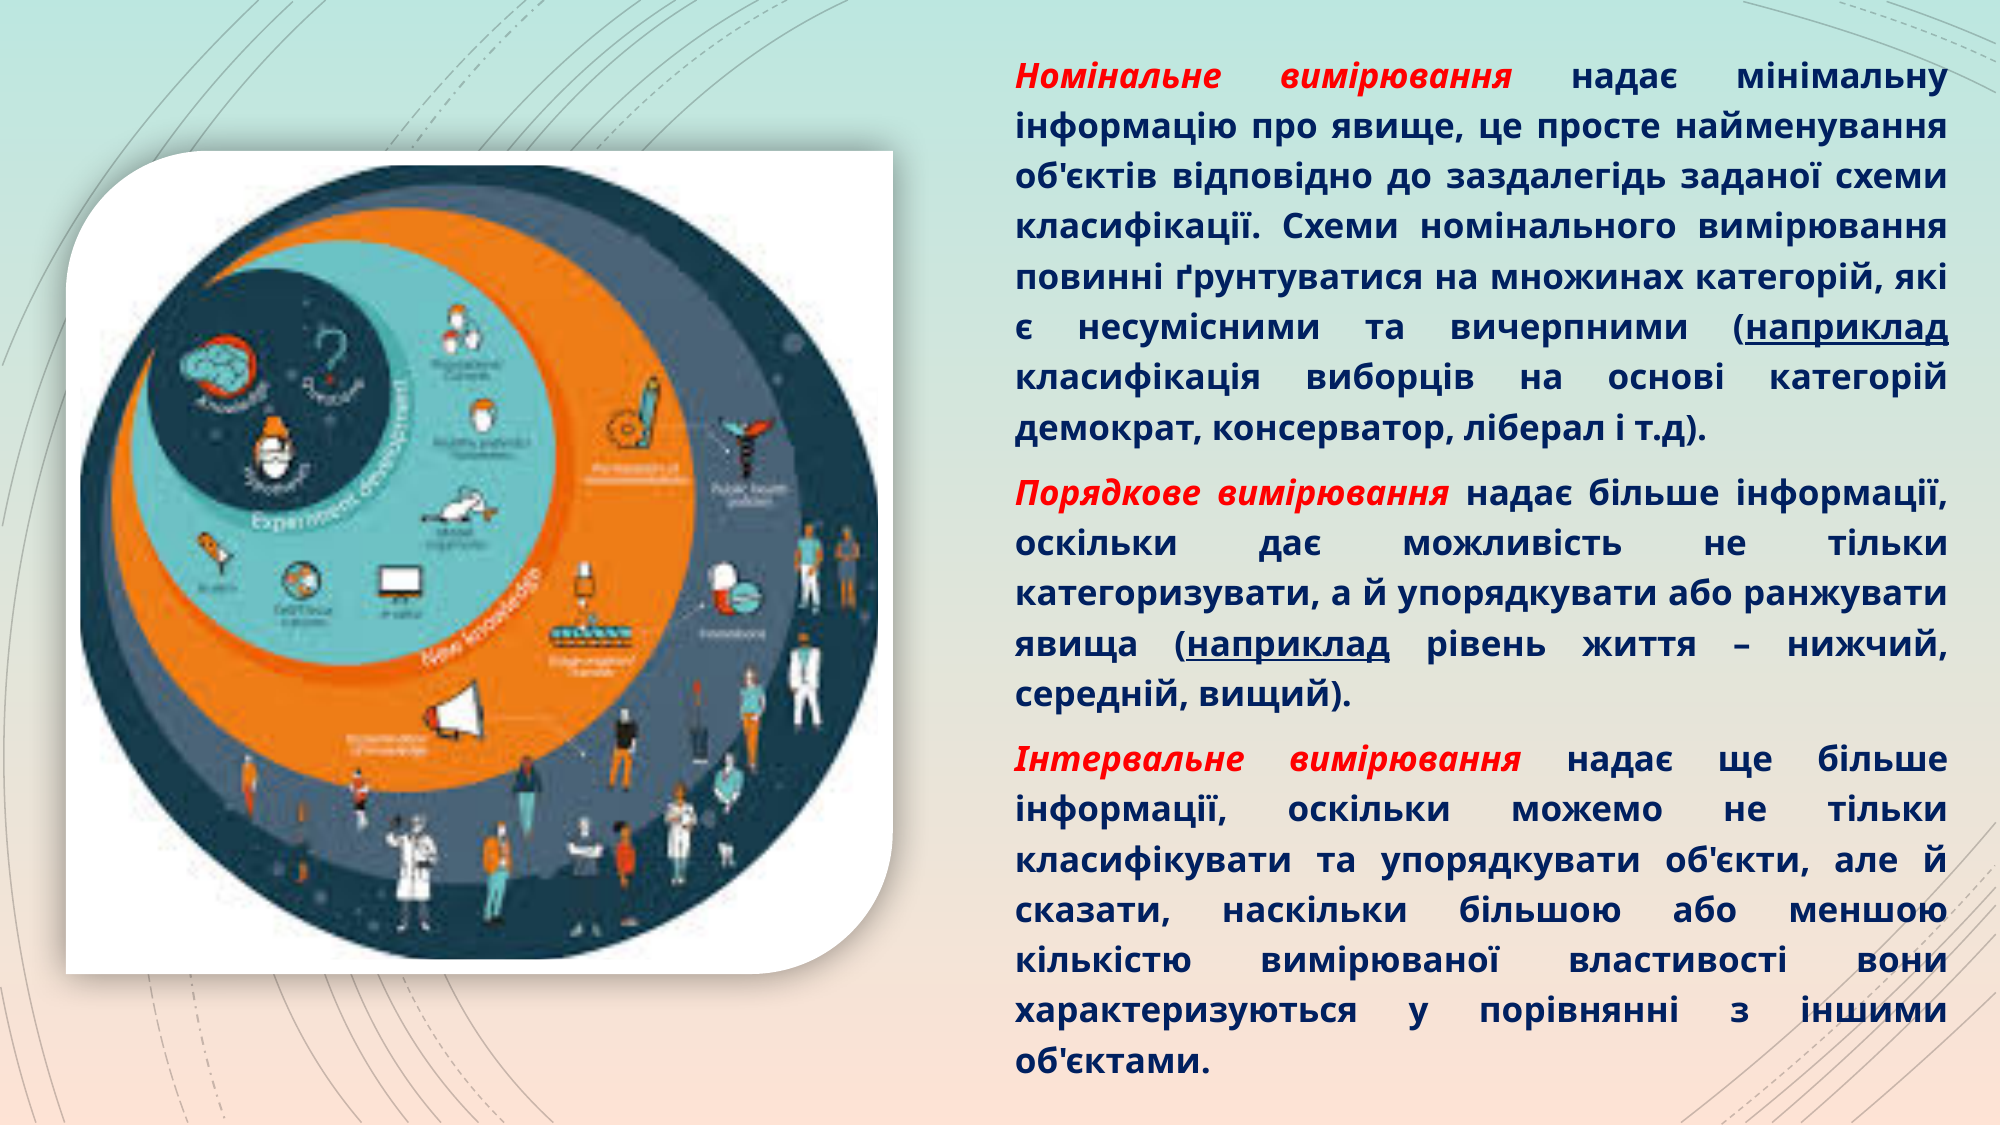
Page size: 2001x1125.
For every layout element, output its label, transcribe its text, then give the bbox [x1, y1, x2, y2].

picture [72, 157, 886, 967]
list Номінальне вимірювання надає мінімальну інформацію про явище, це просте найменування об'єктів відповідно до заздалегідь заданої схеми класифікації. Схеми номінального вимірювання повинні ґрунтуватися на множинах категорій, які є несумісними та вичерпними (наприклад класифікація виборців на основі категорій демократ, консерватор, ліберал і т.д). Порядкове вимірювання надає більше інформації, оскільки дає можливість не тільки категоризувати, а й упорядкувати або ранжувати явища (наприклад рівень життя – нижчий, середній, вищий). Інтервальне вимірювання надає ще більше інформації, оскільки можемо не тільки класифікувати та упорядкувати об'єкти, але й сказати, наскільки більшою або меншою кількістю вимірюваної властивості вони характеризуються у порівнянні з іншими об'єктами. [999, 32, 1964, 1093]
